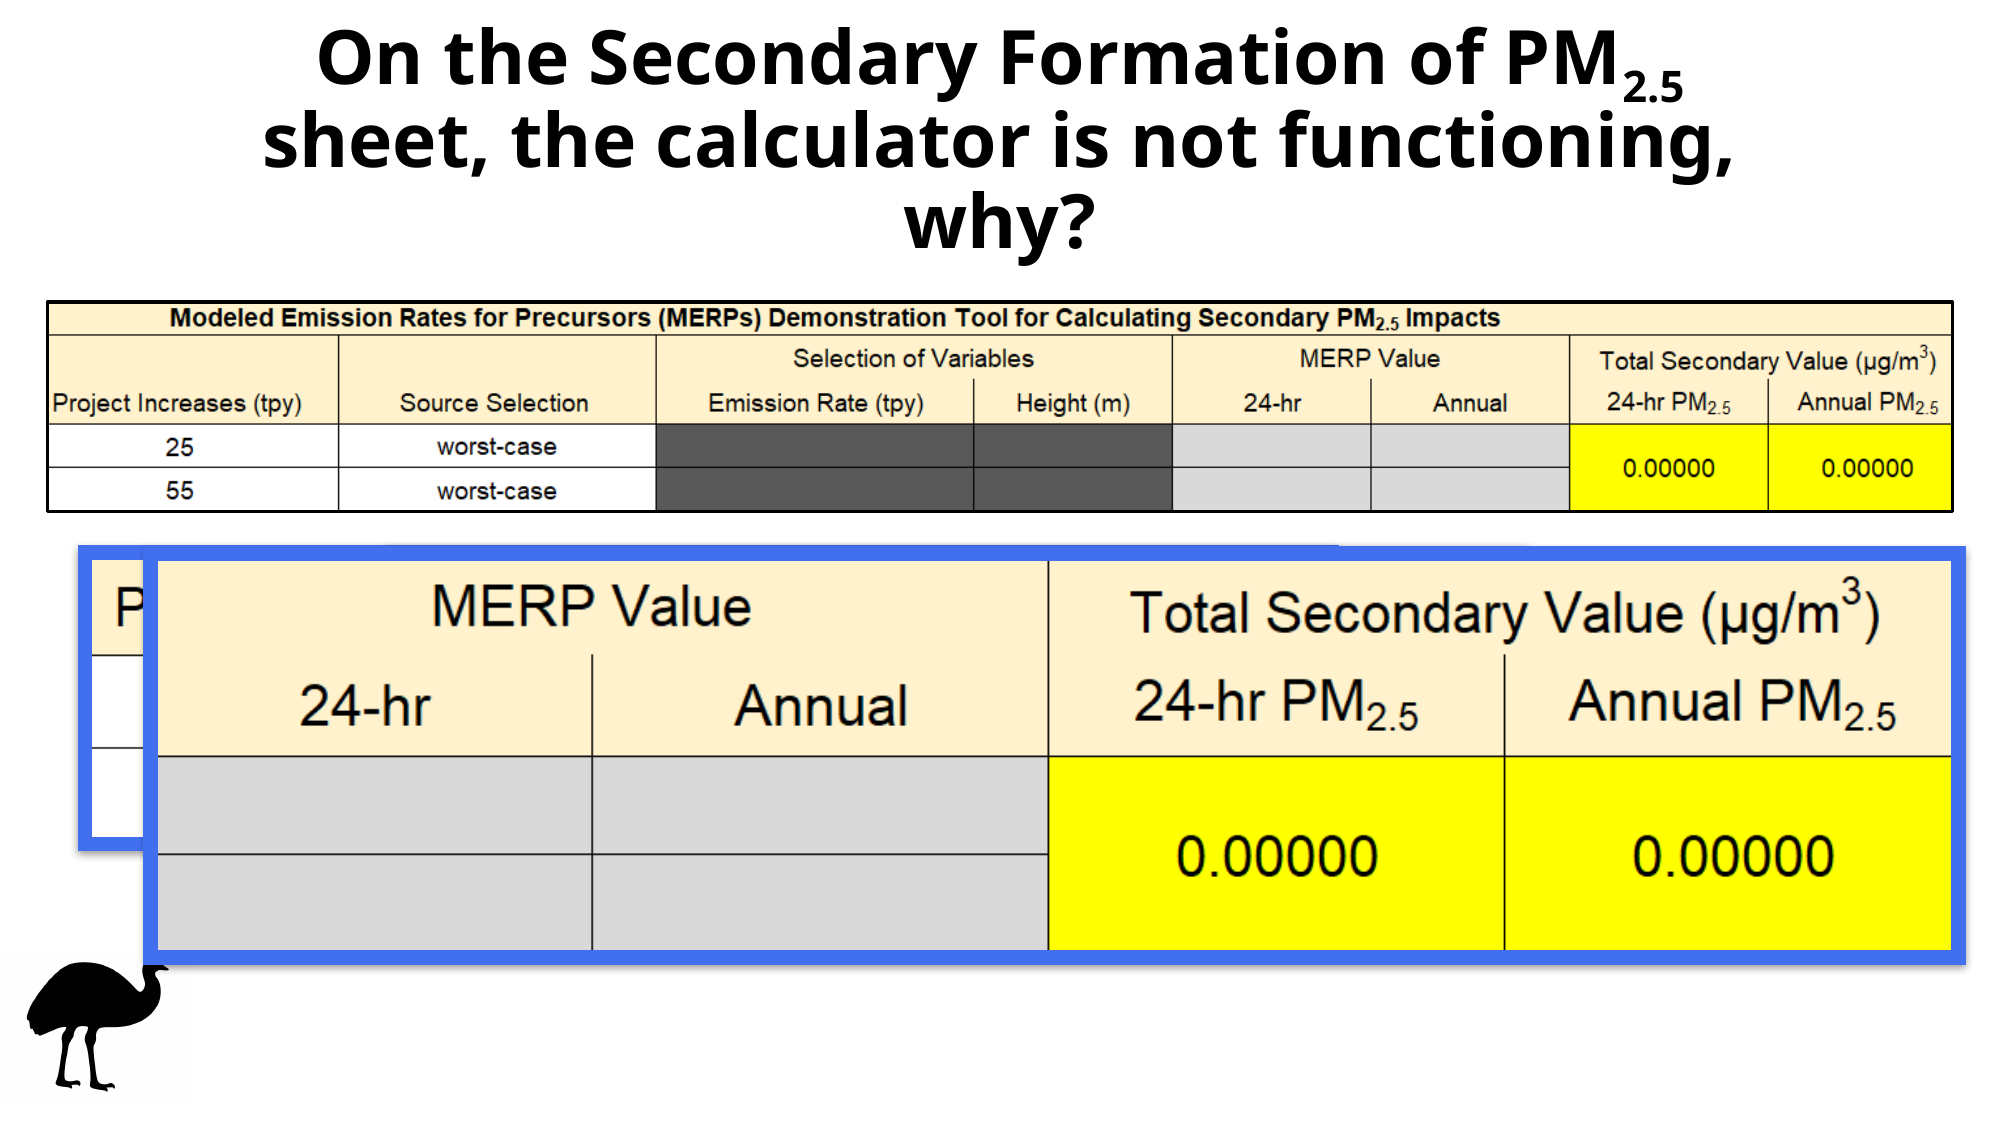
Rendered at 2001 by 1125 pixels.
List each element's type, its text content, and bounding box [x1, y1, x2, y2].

picture [0, 559, 1952, 1101]
picture [48, 303, 1952, 511]
title On the Secondary Formation of PM2.5 sheet, the calculator is not functioning, why? [208, 24, 1792, 251]
